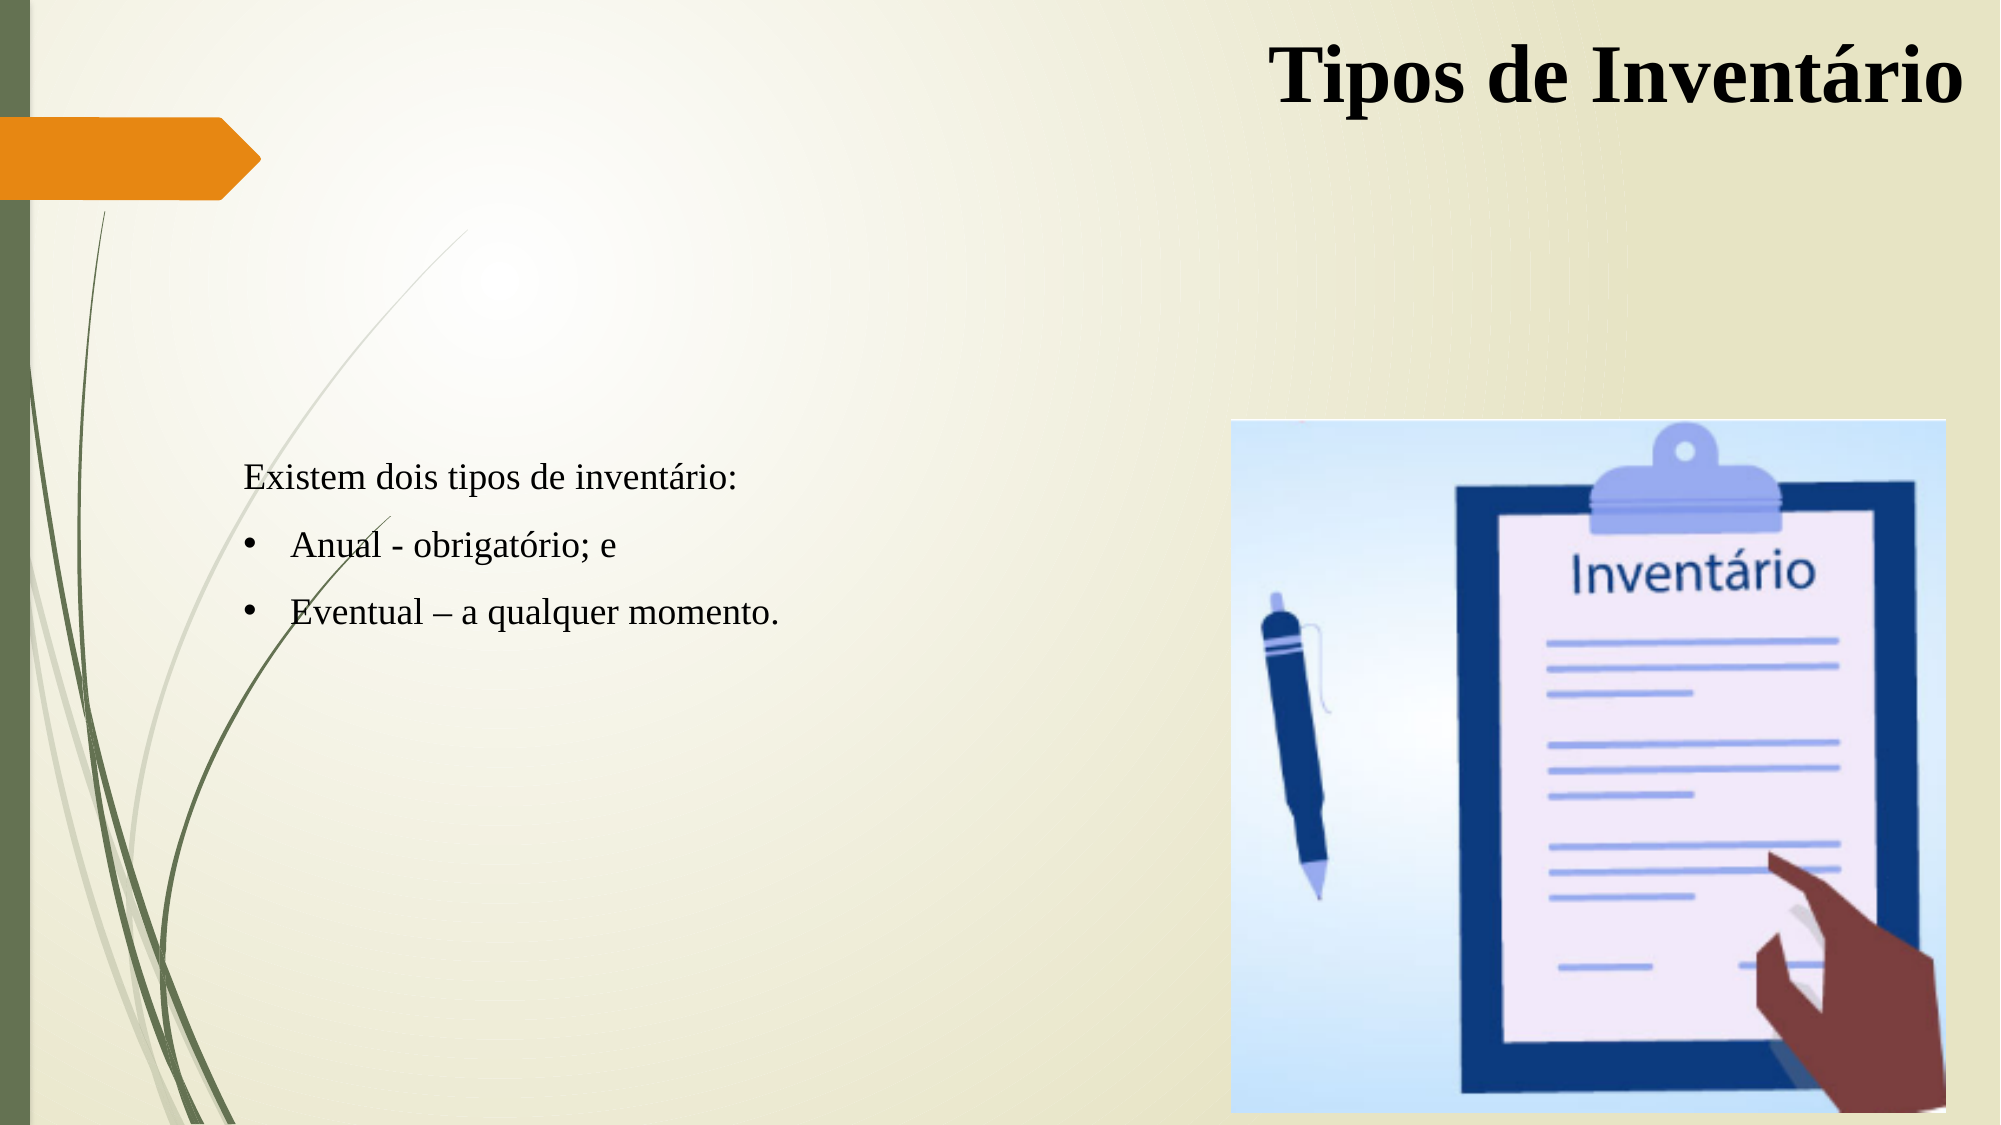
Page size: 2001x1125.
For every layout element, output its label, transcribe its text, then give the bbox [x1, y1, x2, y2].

text_box Tipos de Inventário [387, 12, 1981, 127]
text_box Existem dois tipos de inventário: Anual - obrigatório; e Eventual – a qualquer momento. [228, 422, 1228, 730]
picture [1231, 419, 1947, 1113]
